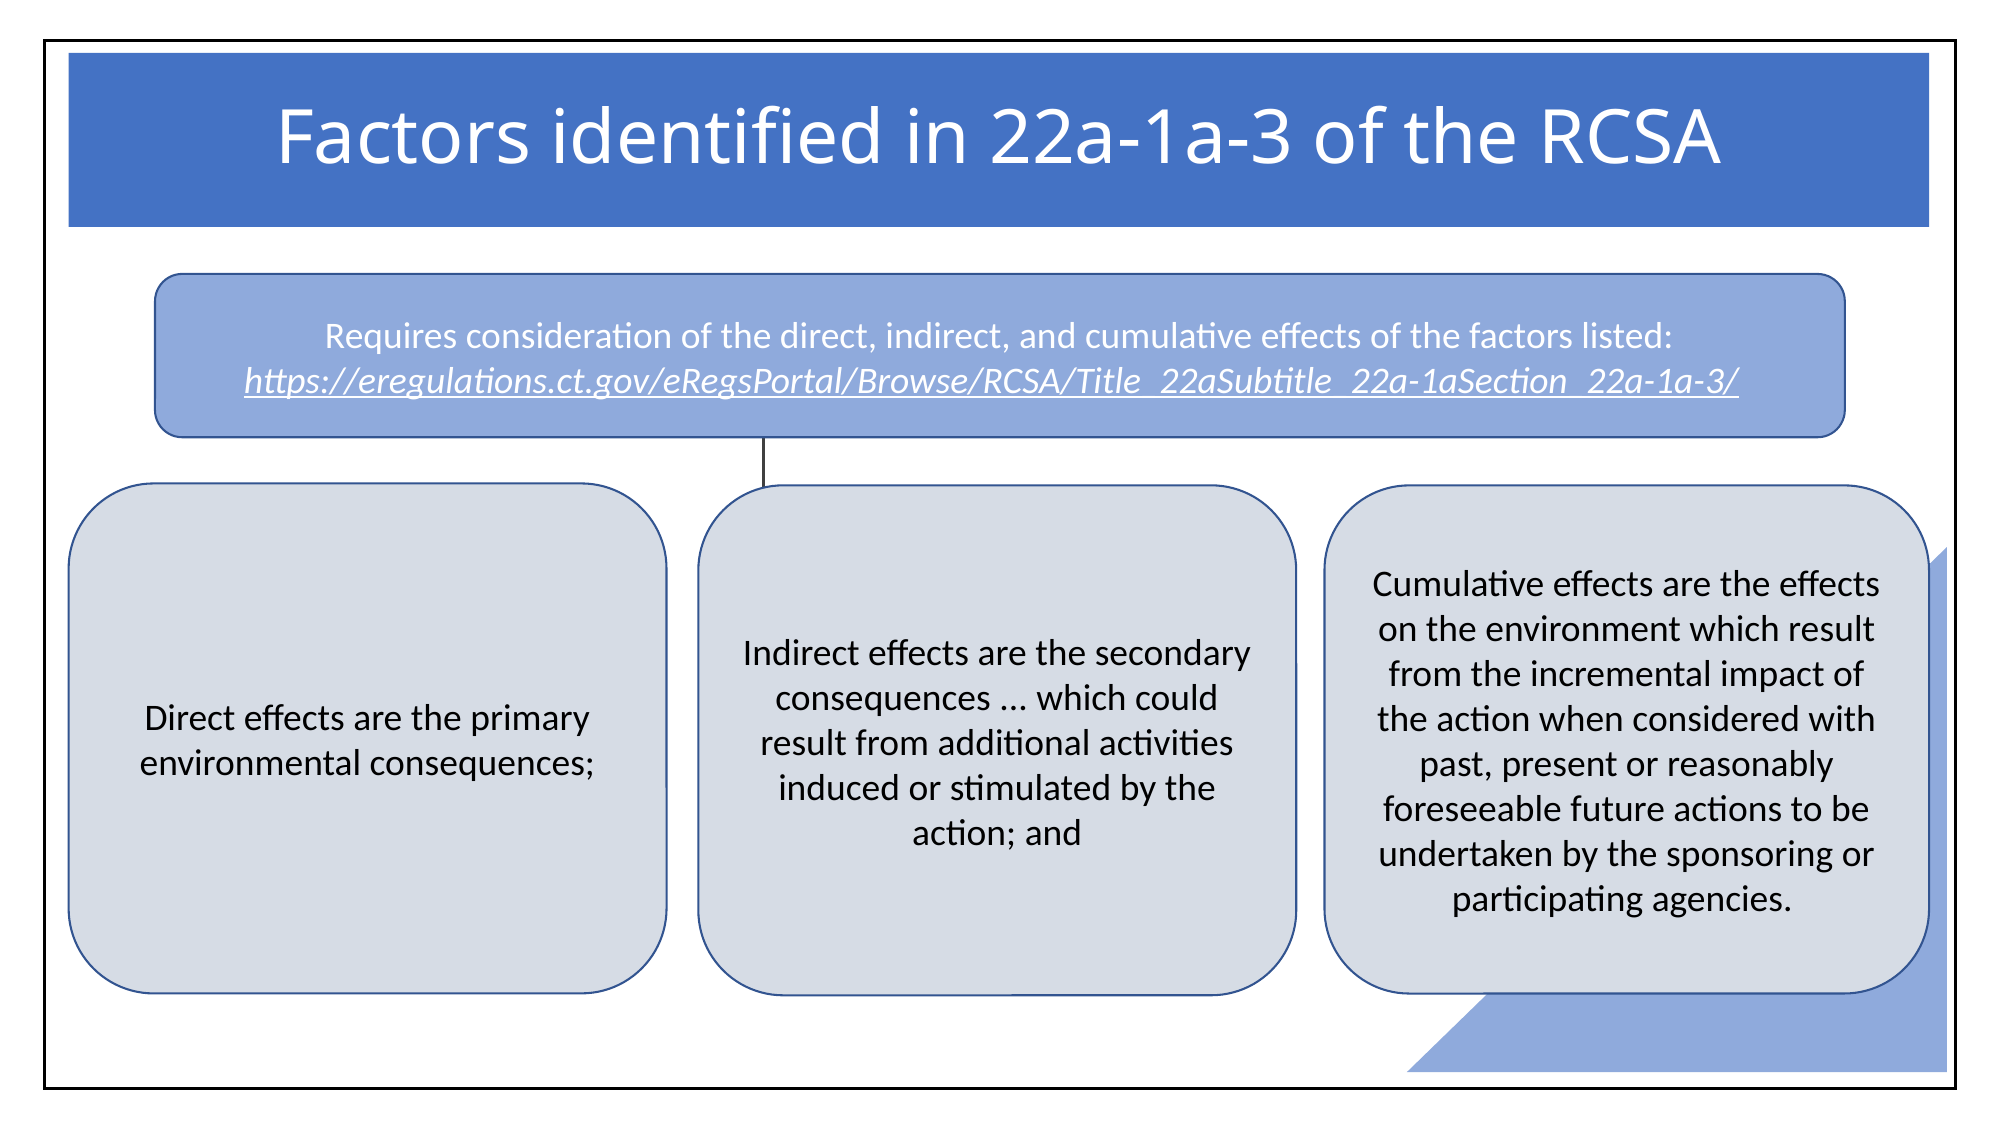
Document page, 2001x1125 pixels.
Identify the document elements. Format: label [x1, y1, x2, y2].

text_box [0, 0, 2000, 1125]
text_box [44, 40, 1957, 1090]
